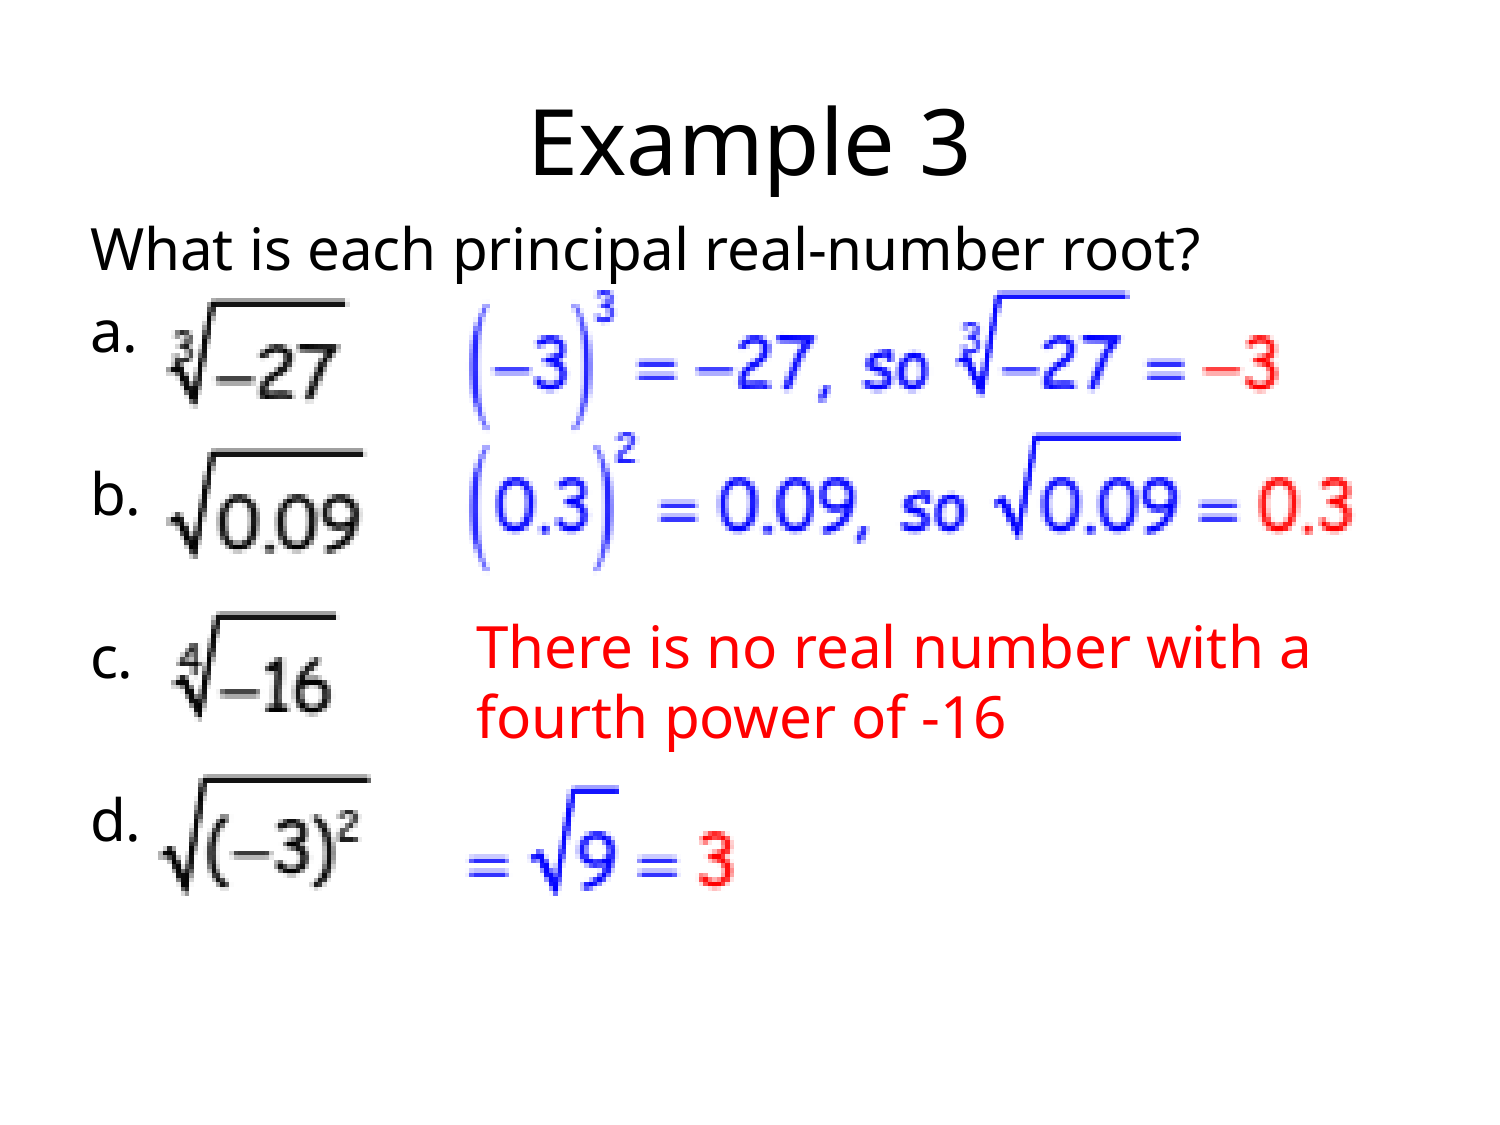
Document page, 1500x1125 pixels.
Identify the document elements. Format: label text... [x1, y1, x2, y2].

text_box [461, 775, 739, 902]
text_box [163, 602, 346, 728]
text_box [149, 764, 377, 902]
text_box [461, 405, 1361, 582]
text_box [158, 288, 351, 414]
text_box There is no real number with a fourth power of -16 [461, 602, 1500, 758]
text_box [158, 439, 368, 565]
title Example 3 [75, 45, 1425, 204]
list What is each principal real-number root? [75, 204, 1425, 948]
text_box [461, 263, 1288, 405]
